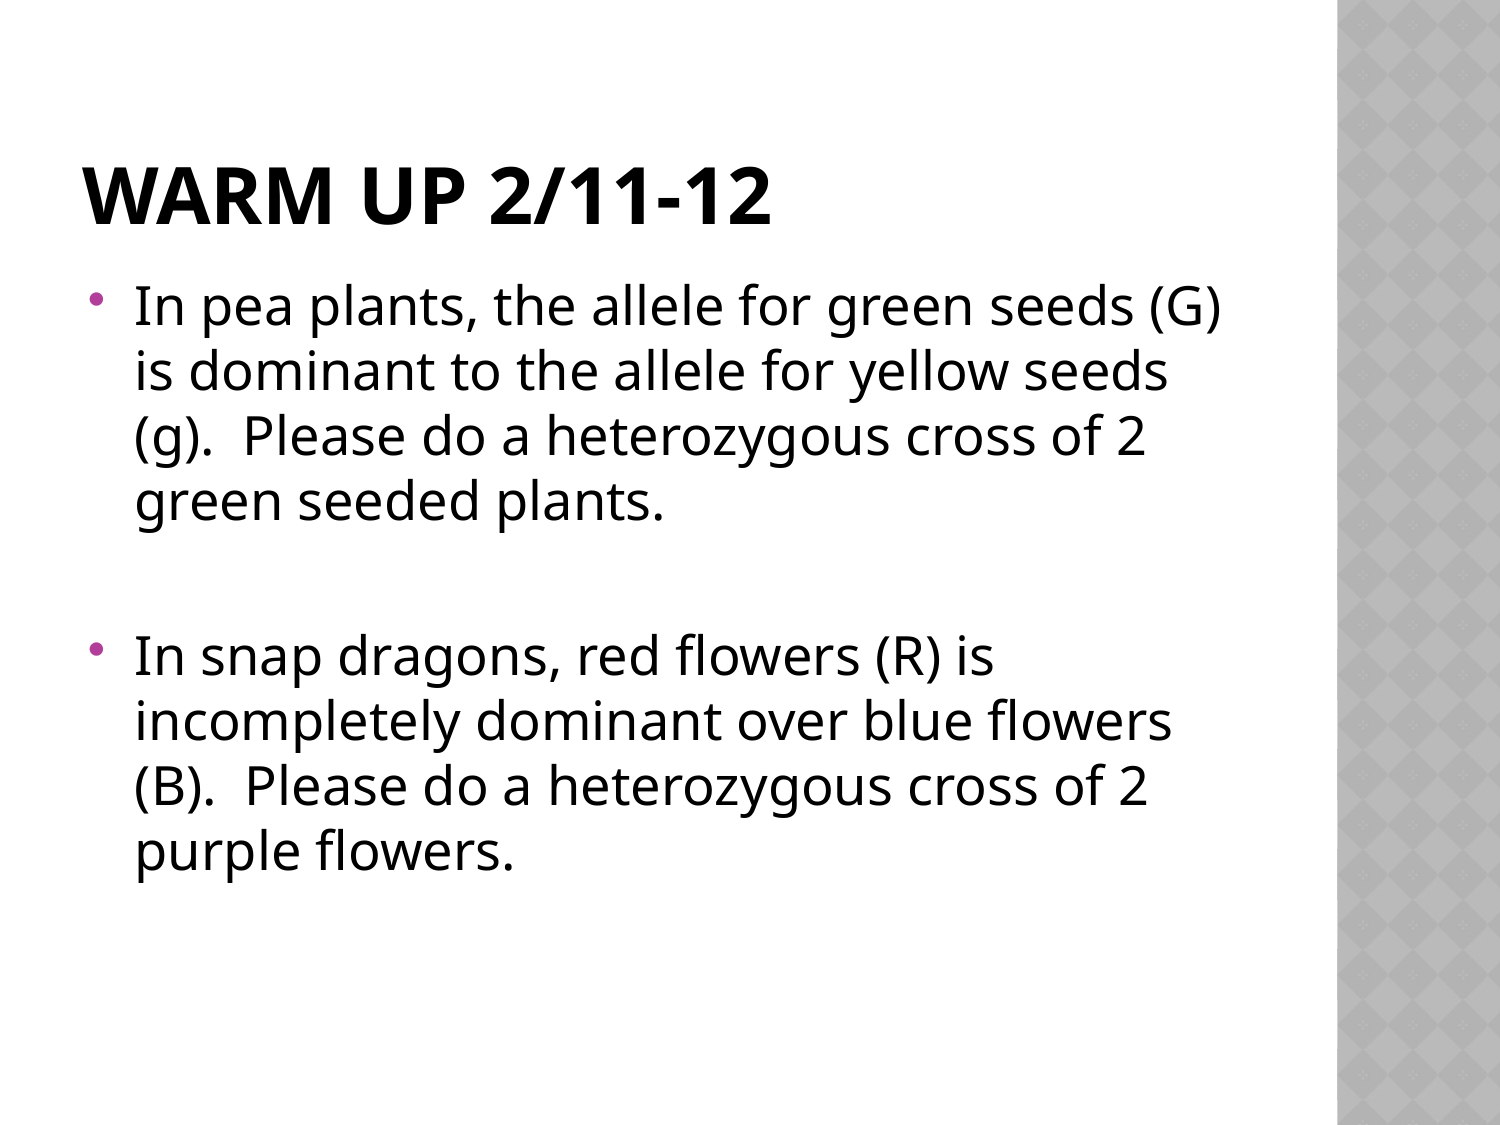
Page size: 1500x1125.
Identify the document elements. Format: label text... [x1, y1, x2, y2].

title Warm Up 2/11-12 [75, 52, 1263, 240]
list In pea plants, the allele for green seeds (G) is dominant to the allele for yellow seeds (g). Please do a heterozygous cross of 2 green seeded plants. In snap dragons, red flowers (R) is incompletely dominant over blue flowers (B). Please do a heterozygous cross of 2 purple flowers. [75, 264, 1263, 1059]
